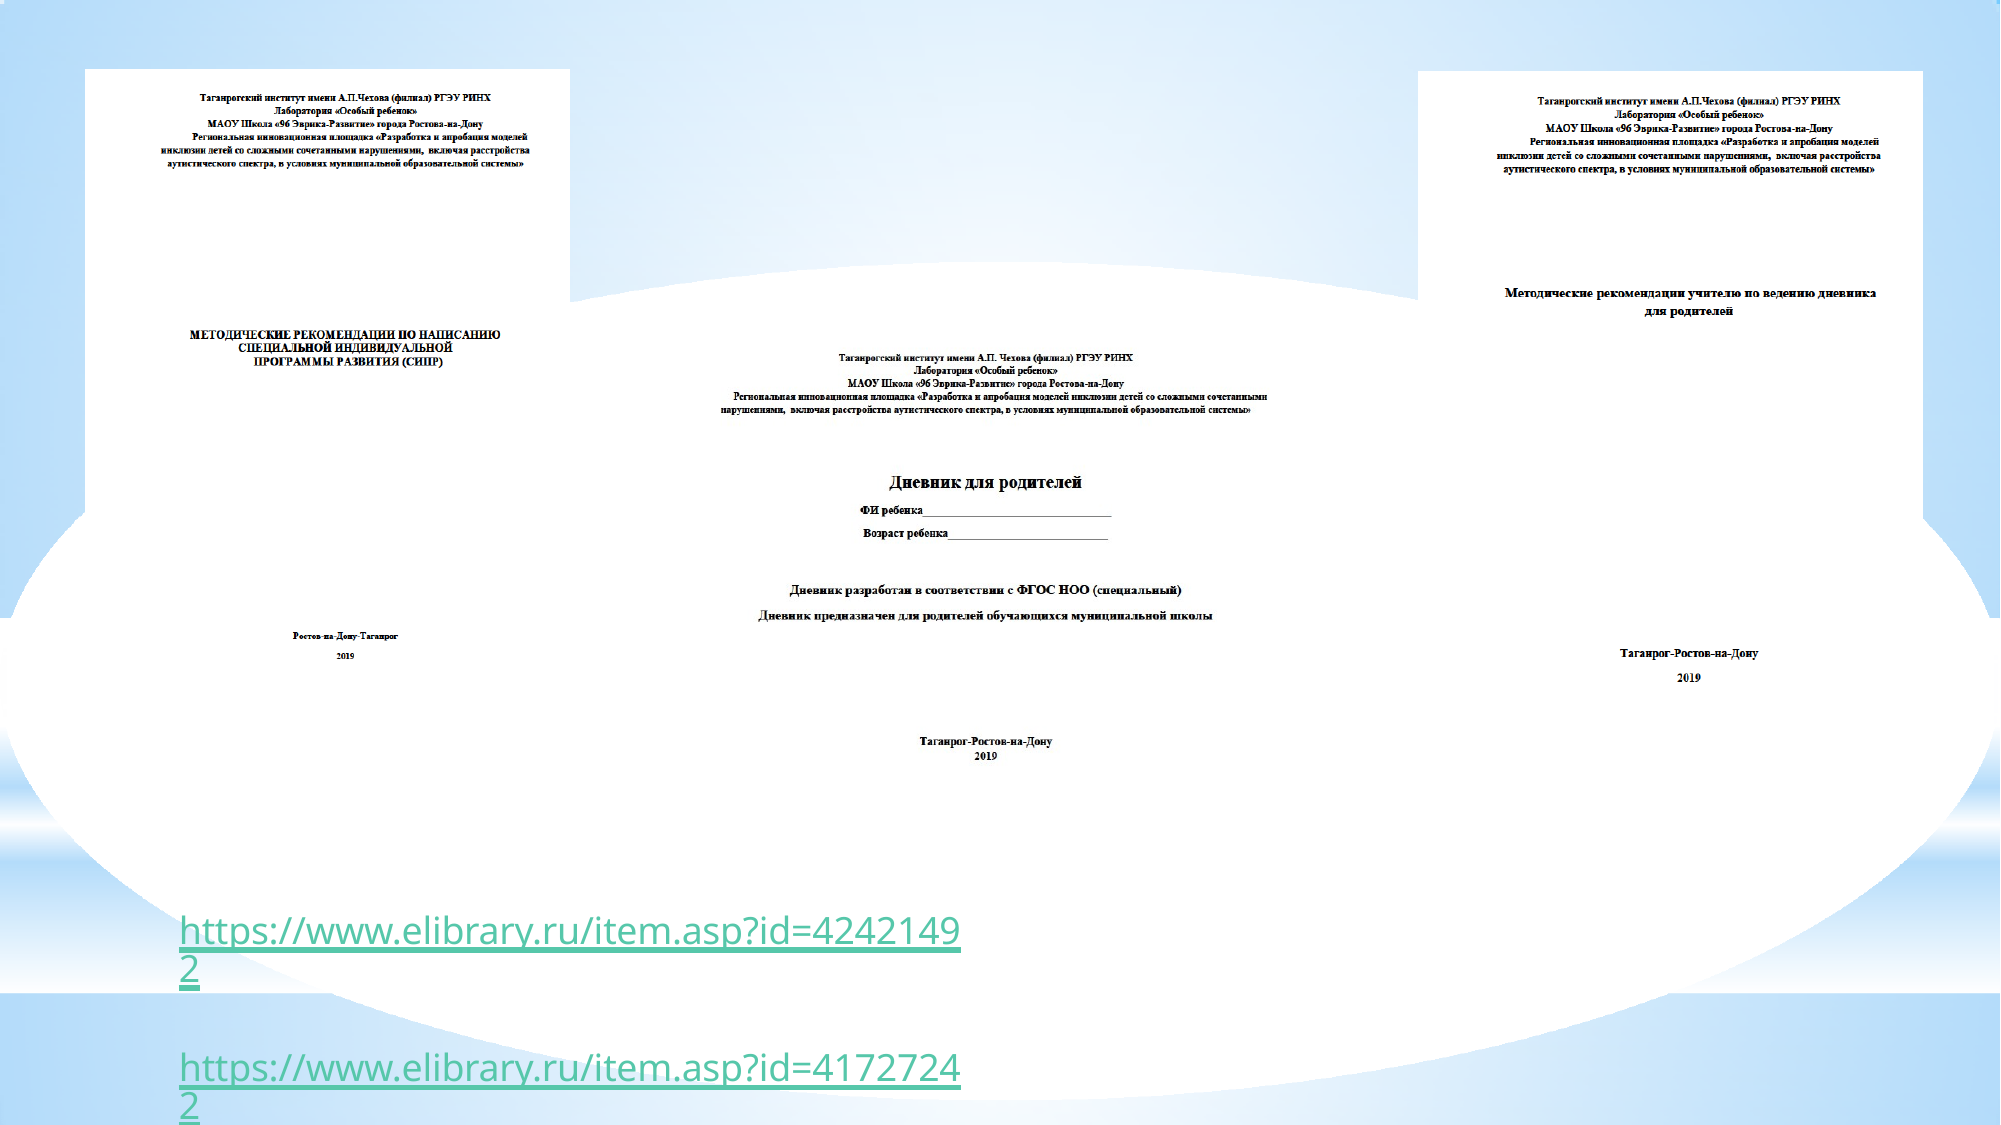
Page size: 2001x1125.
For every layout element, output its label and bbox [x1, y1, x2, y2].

text_box [0, 0, 2000, 1125]
